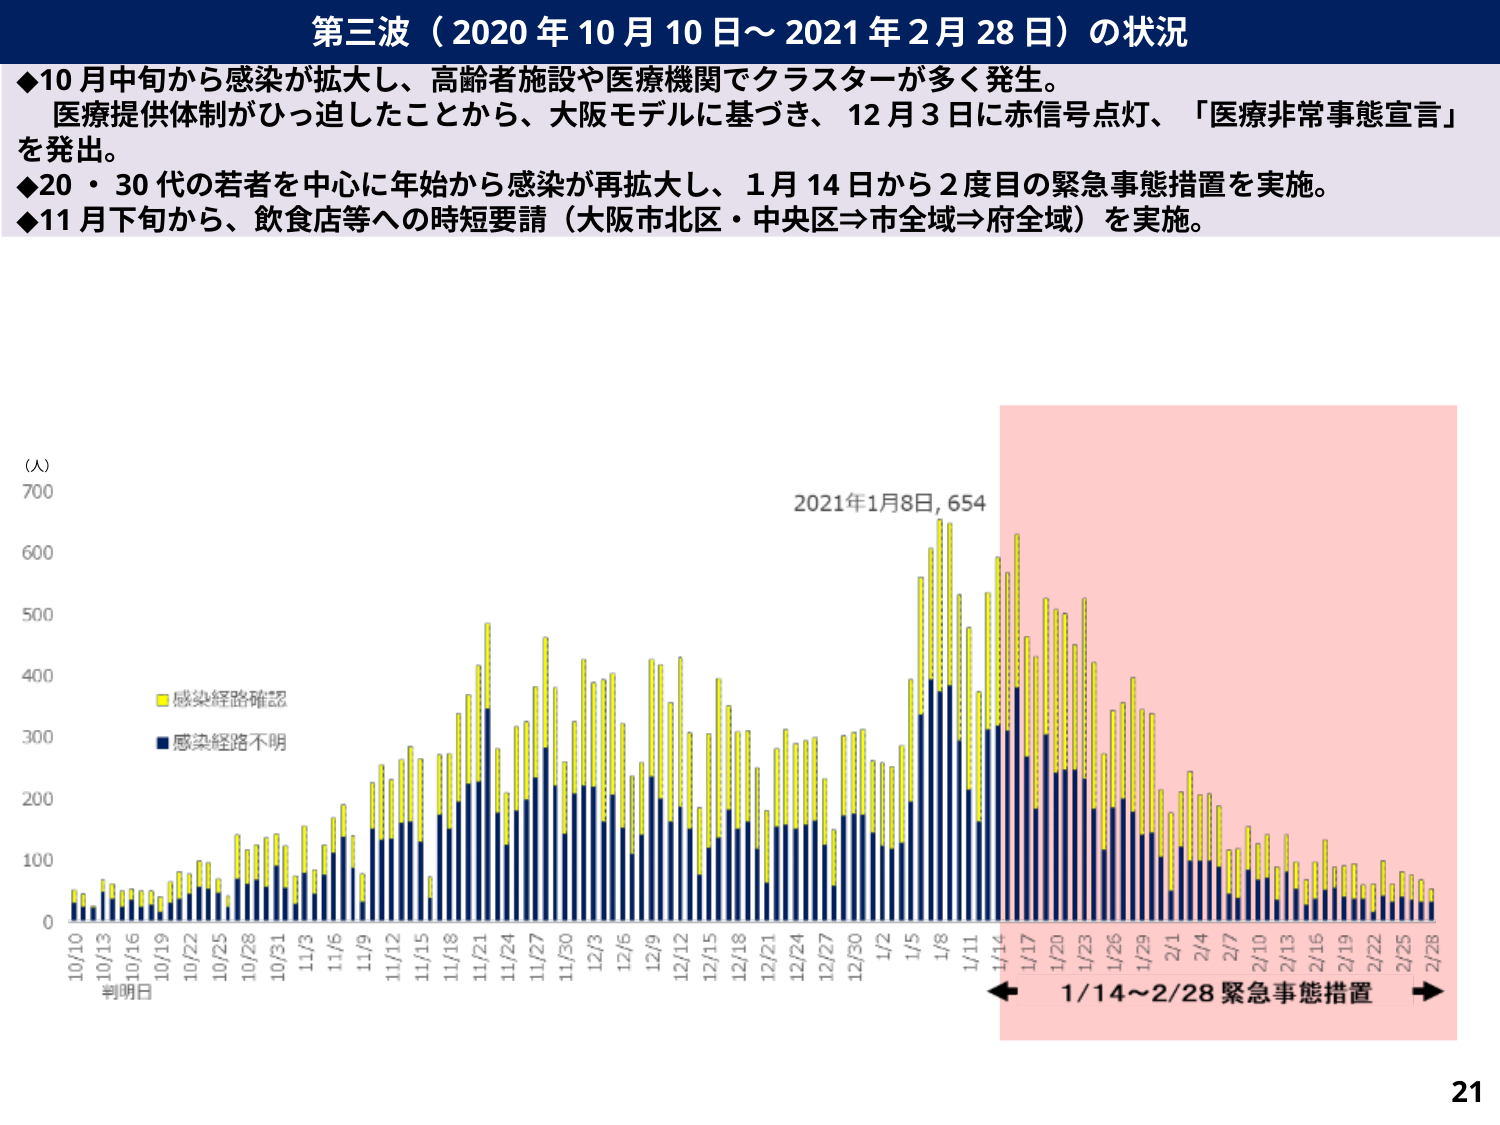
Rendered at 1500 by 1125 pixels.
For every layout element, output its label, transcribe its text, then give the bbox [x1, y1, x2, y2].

text_box 第三波（2020年10月10日～2021年２月28日）の状況 [0, 0, 1500, 66]
picture [6, 422, 1467, 1051]
text_box 79 [1162, 1063, 1500, 1124]
text_box ◆10月中旬から感染が拡大し、高齢者施設や医療機関でクラスターが多く発生。 医療提供体制がひっ迫したことから、大阪モデルに基づき、12月３日に赤信号点灯、「医療非常事態宣言」を発出。 ◆20・30代の若者を中心に年始から感染が再拡大し、１月14日から２度目の緊急事態措置を実施。 ◆11月下旬から、飲食店等への時短要請（大阪市北区・中央区⇒市全域⇒府全域）を実施。 [0, 66, 1500, 239]
text_box [998, 403, 1459, 421]
